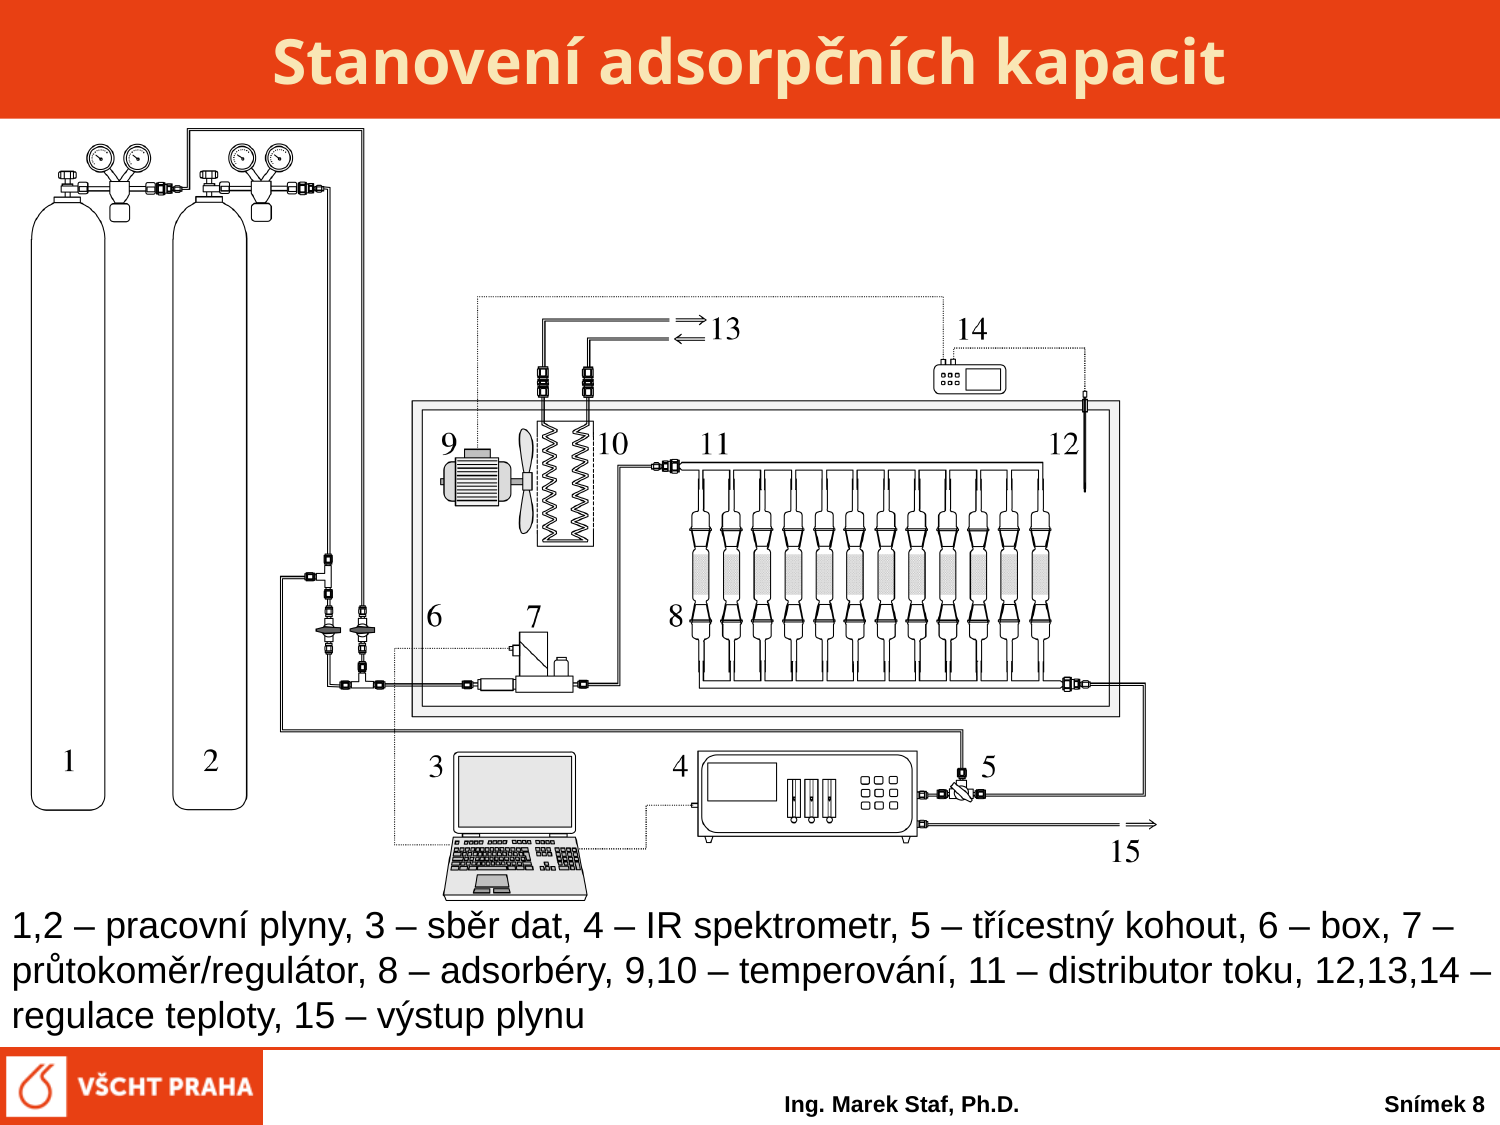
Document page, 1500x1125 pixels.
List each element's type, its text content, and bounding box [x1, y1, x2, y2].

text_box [0, 1048, 1500, 1125]
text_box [0, 0, 1500, 119]
picture [24, 121, 1162, 906]
text_box 1,2 – pracovní plyny, 3 – sběr dat, 4 – IR spektrometr, 5 – třícestný kohout, 6 – box, 7 – průtokoměr/regulátor, 8 – adsorbéry, 9,10 – temperování, 11 – distributor toku, 12,13,14 – regulace teploty, 15 – výstup plynu [0, 894, 1500, 1042]
